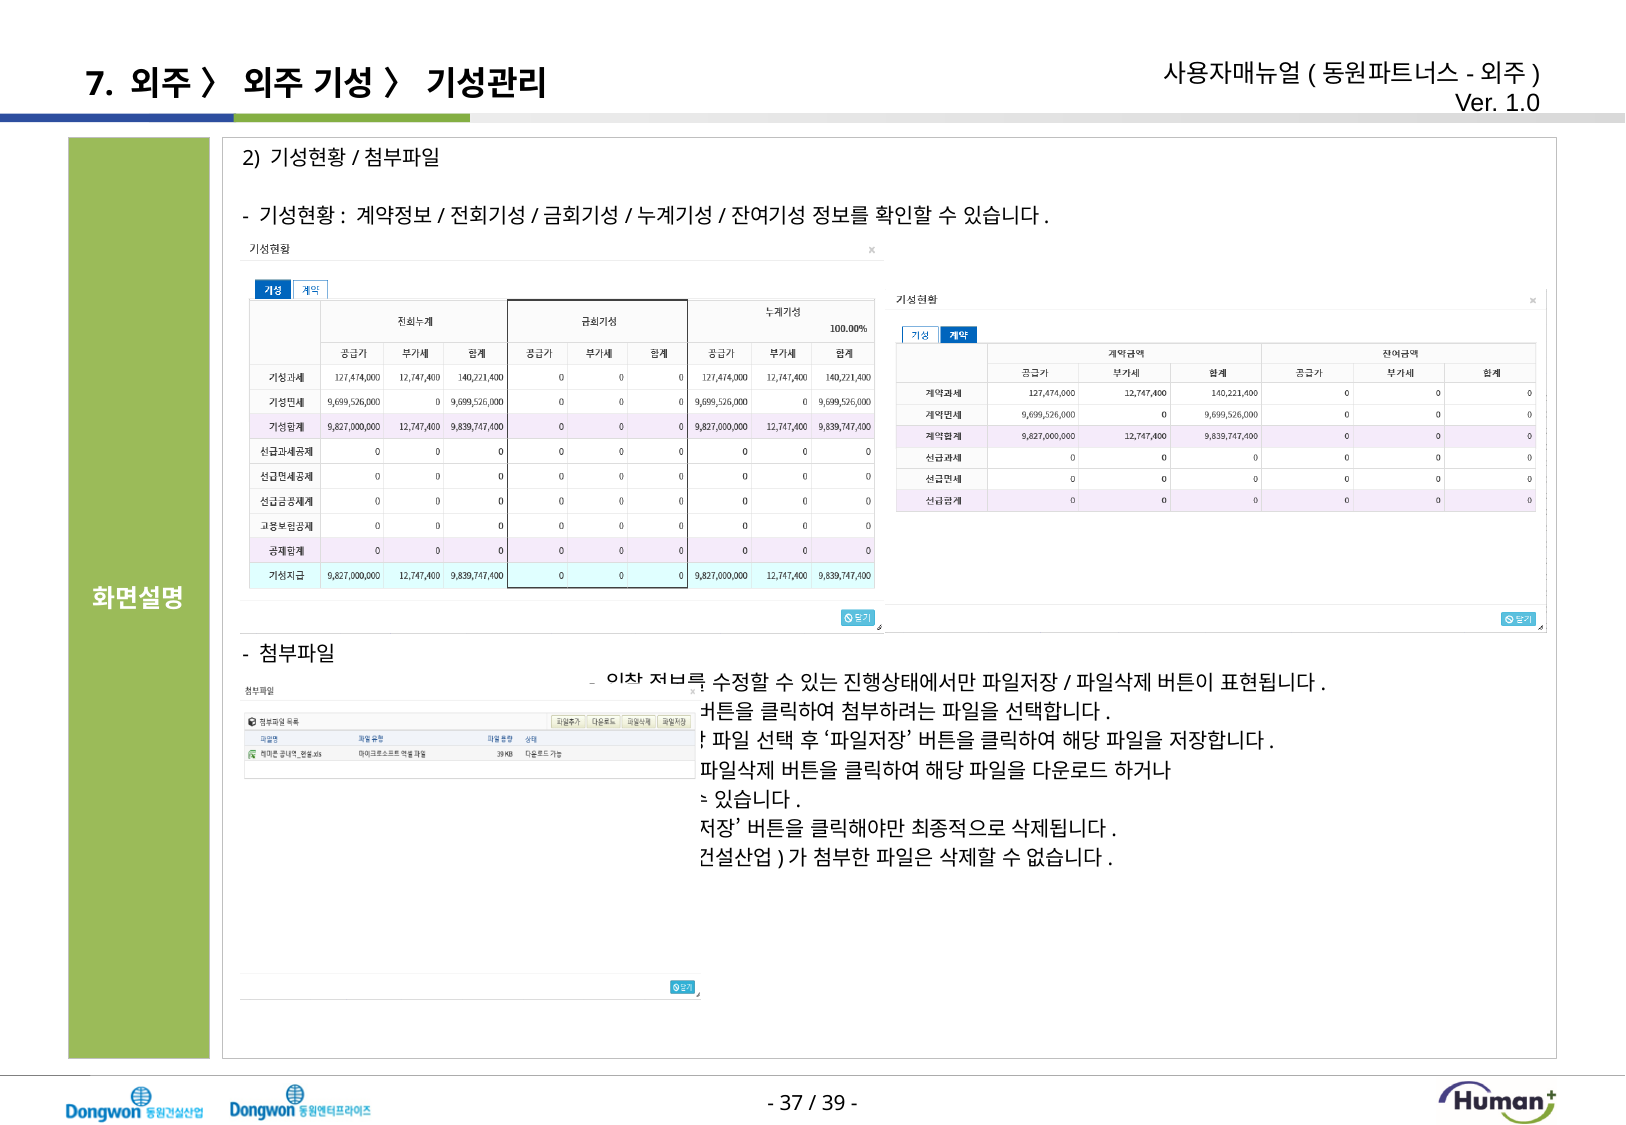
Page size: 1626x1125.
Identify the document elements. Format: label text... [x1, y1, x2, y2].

picture [62, 1083, 205, 1124]
picture [229, 1083, 372, 1122]
list 2) 기성현황/첨부파일 - 기성현황: 계약정보/전회기성/금회기성/누계기성/잔여기성 정보를 확인할 수 있습니다. - 첨부파일 - 입찰 정보를 수정할 수 있는 진행상태에서만 파일저장/파일삭제 버튼이 표현됩니다. - ‘파일추가’ 버튼을 클릭하여 첨부하려는 파일을 선택합니다. - 업로드 대상 파일 선택 후 ‘파일저장’ 버튼을 클릭하여 해당 파일을 저장합니다. - 다운로드/파일삭제 버튼을 클릭하여 해당 파일을 다운로드 하거나 삭제할 수 있습니다.  삭제 시에는 ‘저장’ 버튼을 클릭해야만 최종적으로 삭제됩니다.  시공사(동원건설산업)가 첨부한 파일은 삭제할 수 없습니다. [221, 137, 1557, 1059]
picture [239, 684, 701, 1000]
title 7. 외주 〉 외주 기성 〉 기성관리 [70, 51, 1085, 114]
picture [1436, 1077, 1557, 1125]
picture [239, 238, 1547, 635]
